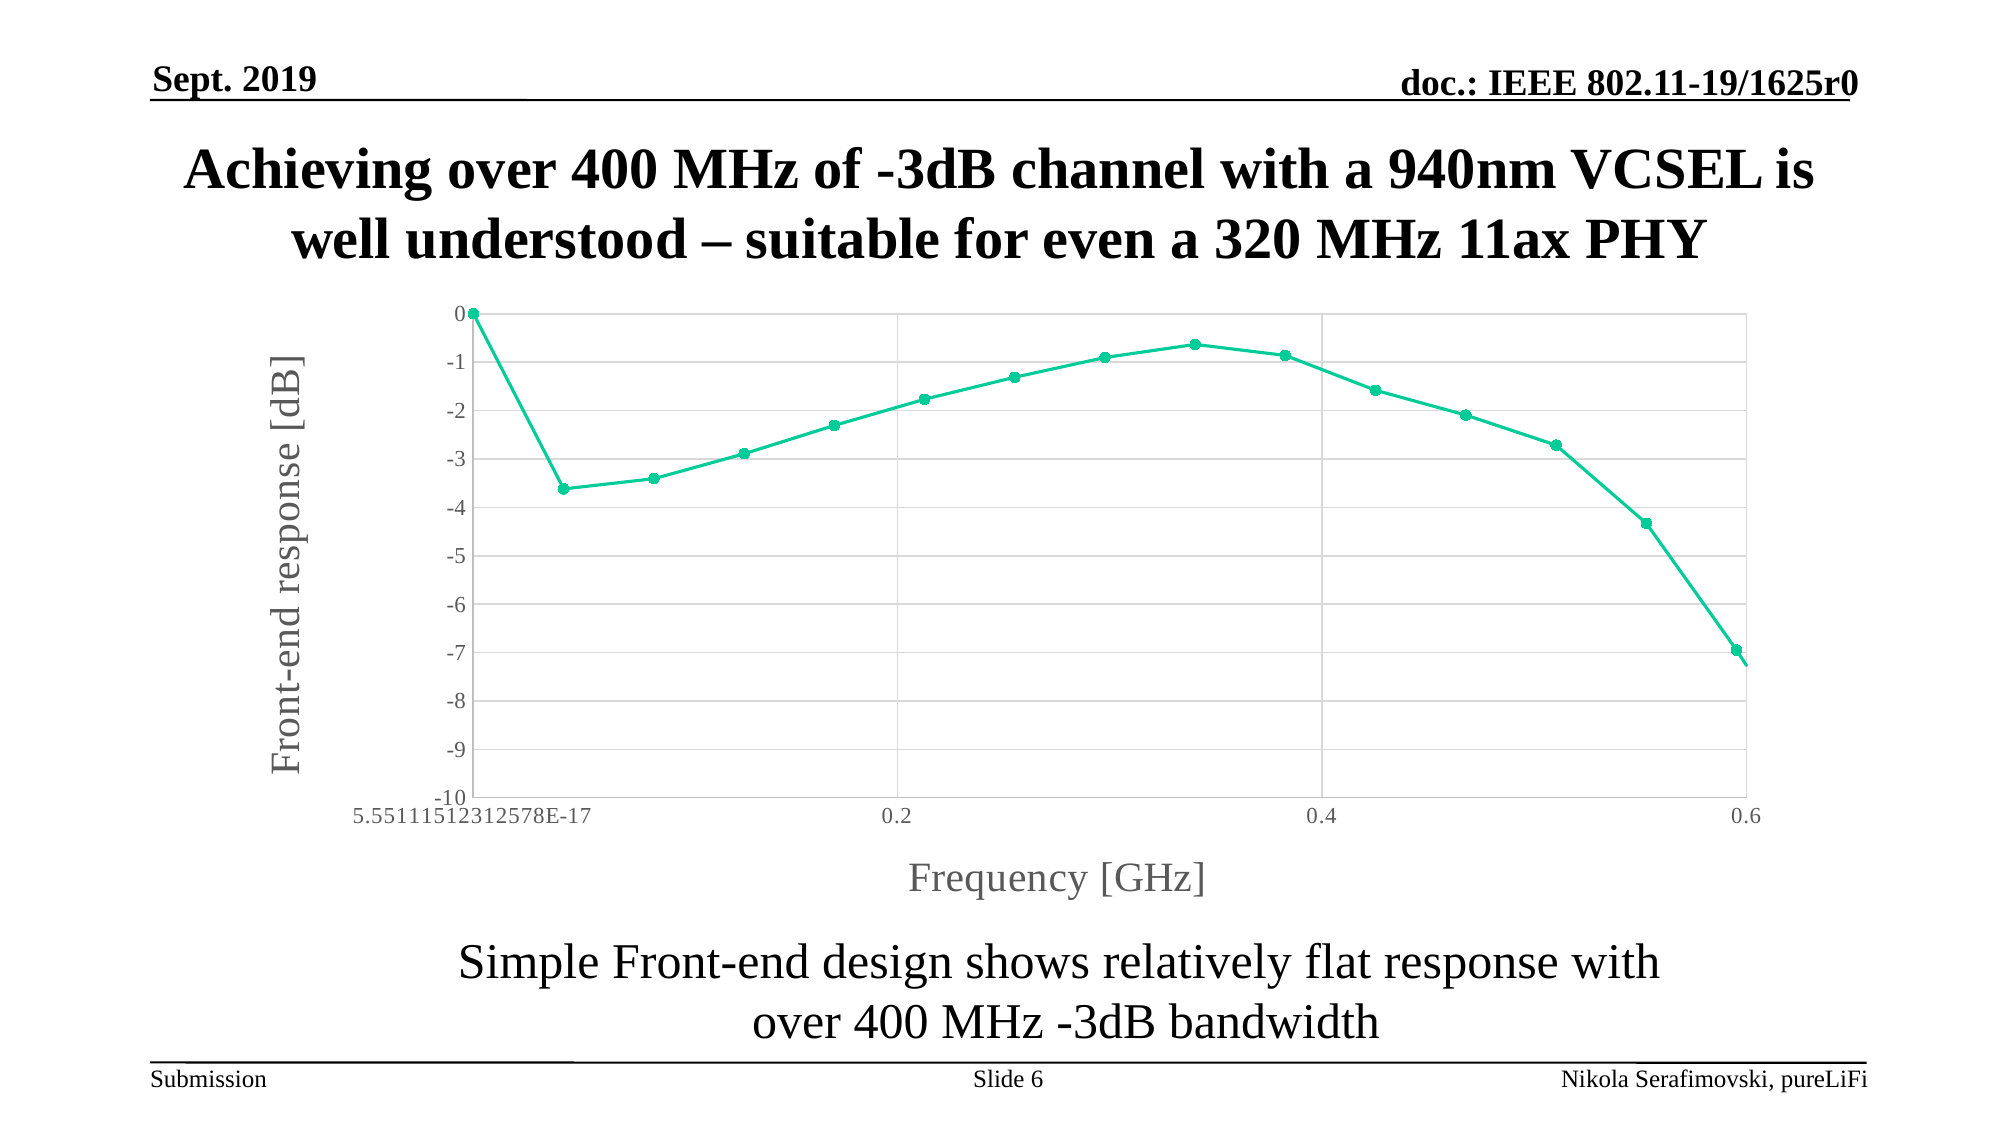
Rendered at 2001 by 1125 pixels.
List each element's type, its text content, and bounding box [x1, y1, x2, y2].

chart [222, 287, 1794, 939]
title Achieving over 400 MHz of -3dB channel with a 940nm VCSEL is well understood – suitable for even a 320 MHz 11ax PHY [149, 112, 1850, 288]
text_box Simple Front-end design shows relatively flat response with over 400 MHz -3dB bandwidth [443, 950, 1689, 1057]
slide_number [152, 54, 563, 100]
slide_number Slide 6 [950, 1061, 1067, 1123]
footer Nikola Serafimovski, pureLiFi [1171, 1061, 1869, 1093]
